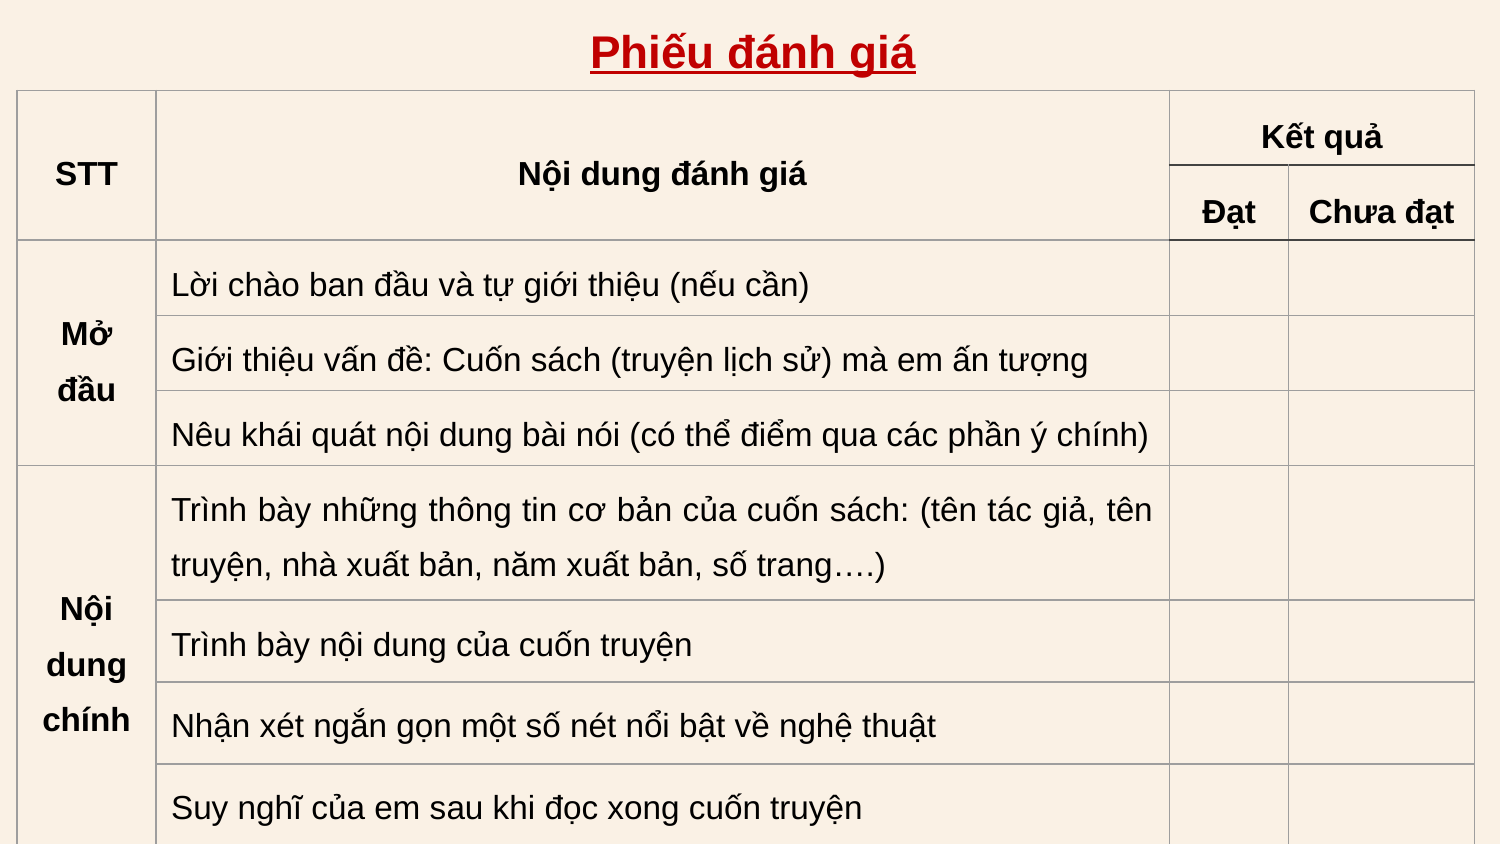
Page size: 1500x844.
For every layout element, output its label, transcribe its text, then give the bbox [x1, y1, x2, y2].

table_cell [1289, 601, 1474, 681]
table_cell [1170, 316, 1288, 390]
table_cell [1289, 765, 1474, 844]
table_cell Đạt [1170, 166, 1288, 239]
table_cell [1289, 241, 1474, 315]
table_cell Chưa đạt [1289, 166, 1474, 239]
table_cell Lời chào ban đầu và tự giới thiệu (nếu cần) [157, 241, 1169, 315]
table_cell Trình bày nội dung của cuốn truyện [157, 601, 1169, 681]
table_cell [1170, 391, 1288, 465]
table_cell [1289, 466, 1474, 599]
table_cell Mở đầu [18, 241, 155, 465]
table_cell [1170, 683, 1288, 763]
table_header STT [18, 91, 155, 239]
table_cell [1289, 316, 1474, 390]
table_cell [1170, 765, 1288, 844]
table_cell Suy nghĩ của em sau khi đọc xong cuốn truyện [157, 765, 1169, 844]
table_header Nội dung đánh giá [157, 91, 1169, 239]
table_cell Nhận xét ngắn gọn một số nét nổi bật về nghệ thuật [157, 683, 1169, 763]
table_cell Trình bày những thông tin cơ bản của cuốn sách: (tên tác giả, tên truyện, nhà xuất bản, năm xuất bản, số trang….) [157, 466, 1169, 599]
table_cell [1289, 683, 1474, 763]
table_cell Giới thiệu vấn đề: Cuốn sách (truyện lịch sử) mà em ấn tượng [157, 316, 1169, 390]
table_cell [1170, 601, 1288, 681]
table_cell [1170, 241, 1288, 315]
table_cell Nêu khái quát nội dung bài nói (có thể điểm qua các phần ý chính) [157, 391, 1169, 465]
table_header Kết quả [1170, 91, 1474, 164]
table_cell [1289, 391, 1474, 465]
text_box Phiếu đánh giá [575, 15, 942, 86]
table_cell Nội dung chính [18, 466, 155, 844]
table_cell [1170, 466, 1288, 599]
